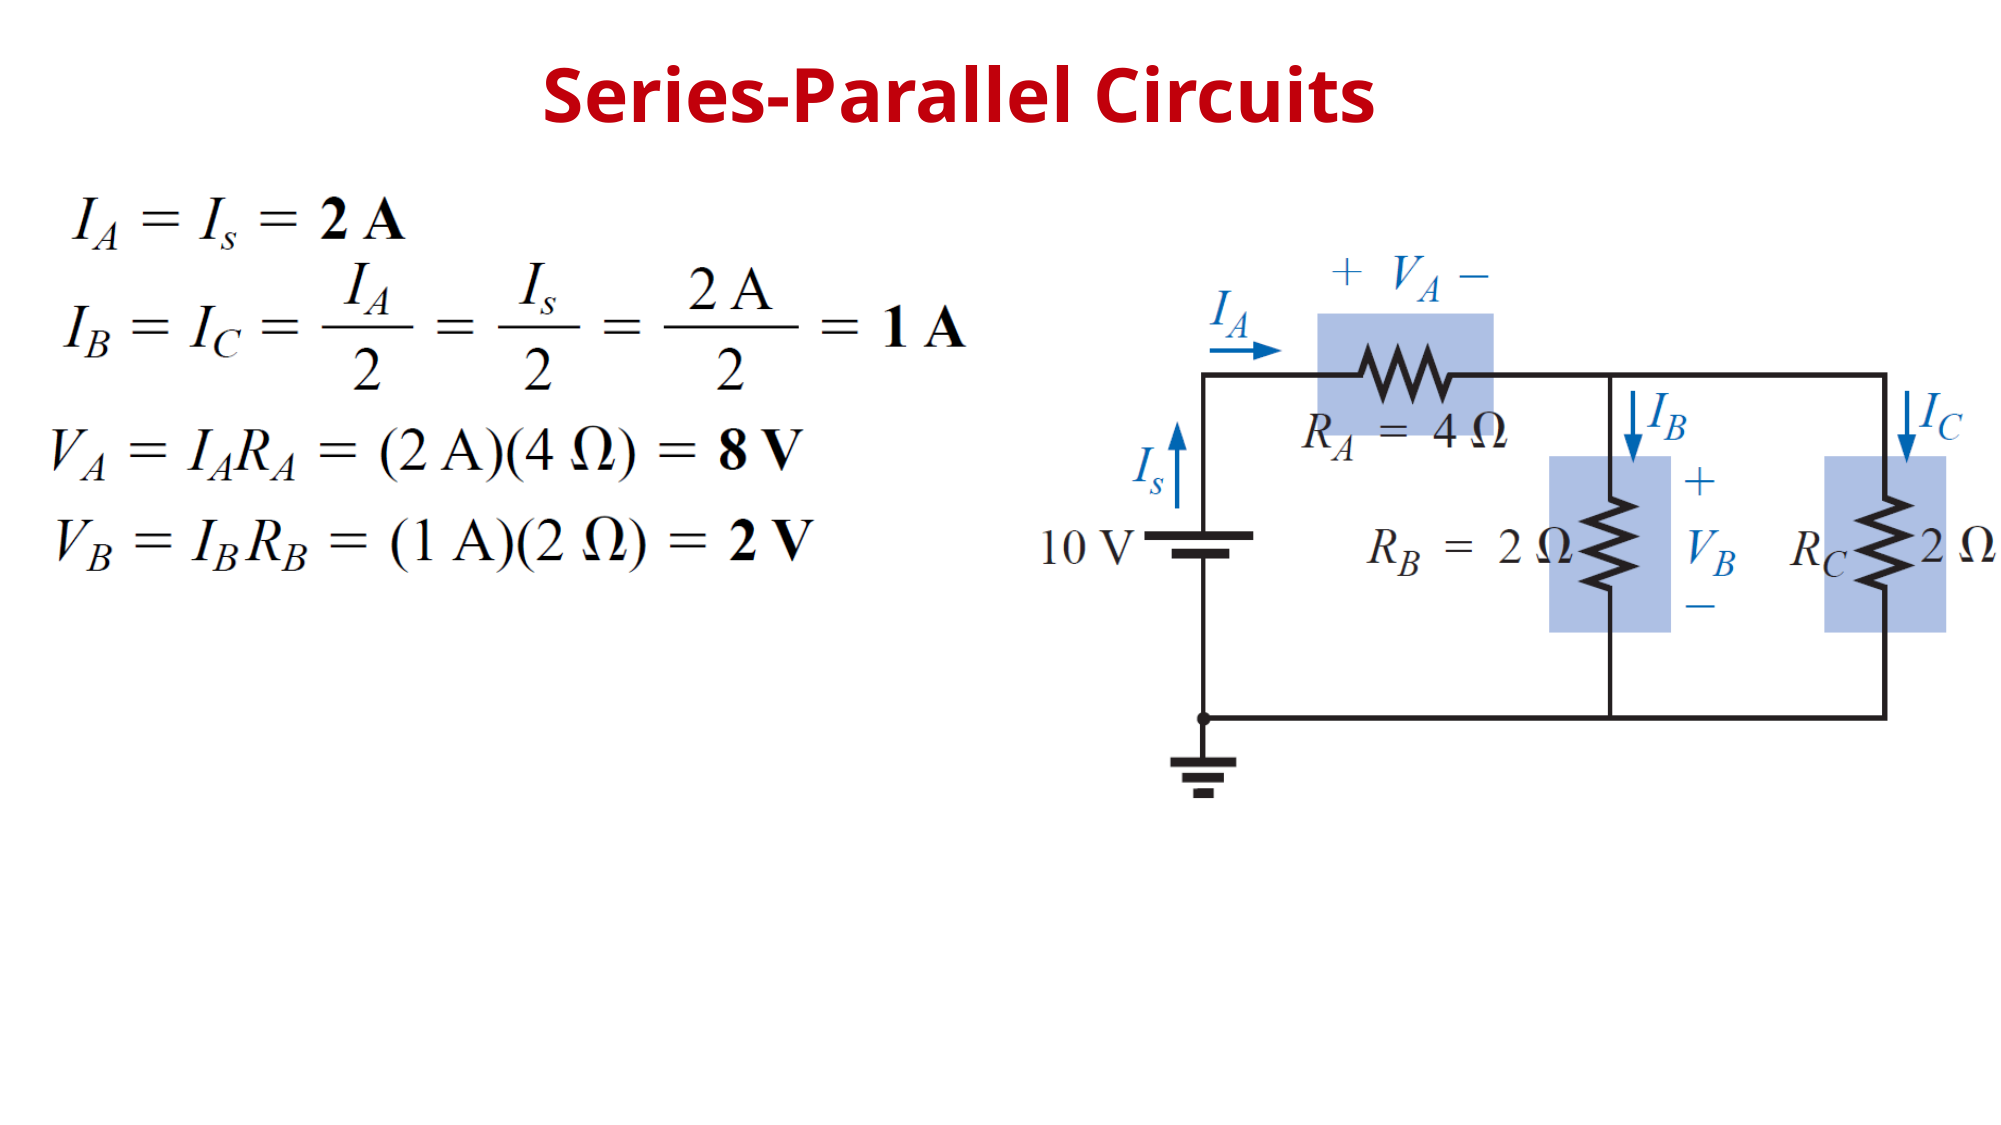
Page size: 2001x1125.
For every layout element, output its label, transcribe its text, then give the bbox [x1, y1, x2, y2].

text_box Series-Parallel Circuits [528, 39, 1556, 145]
picture [1014, 245, 2000, 846]
picture [36, 176, 989, 596]
